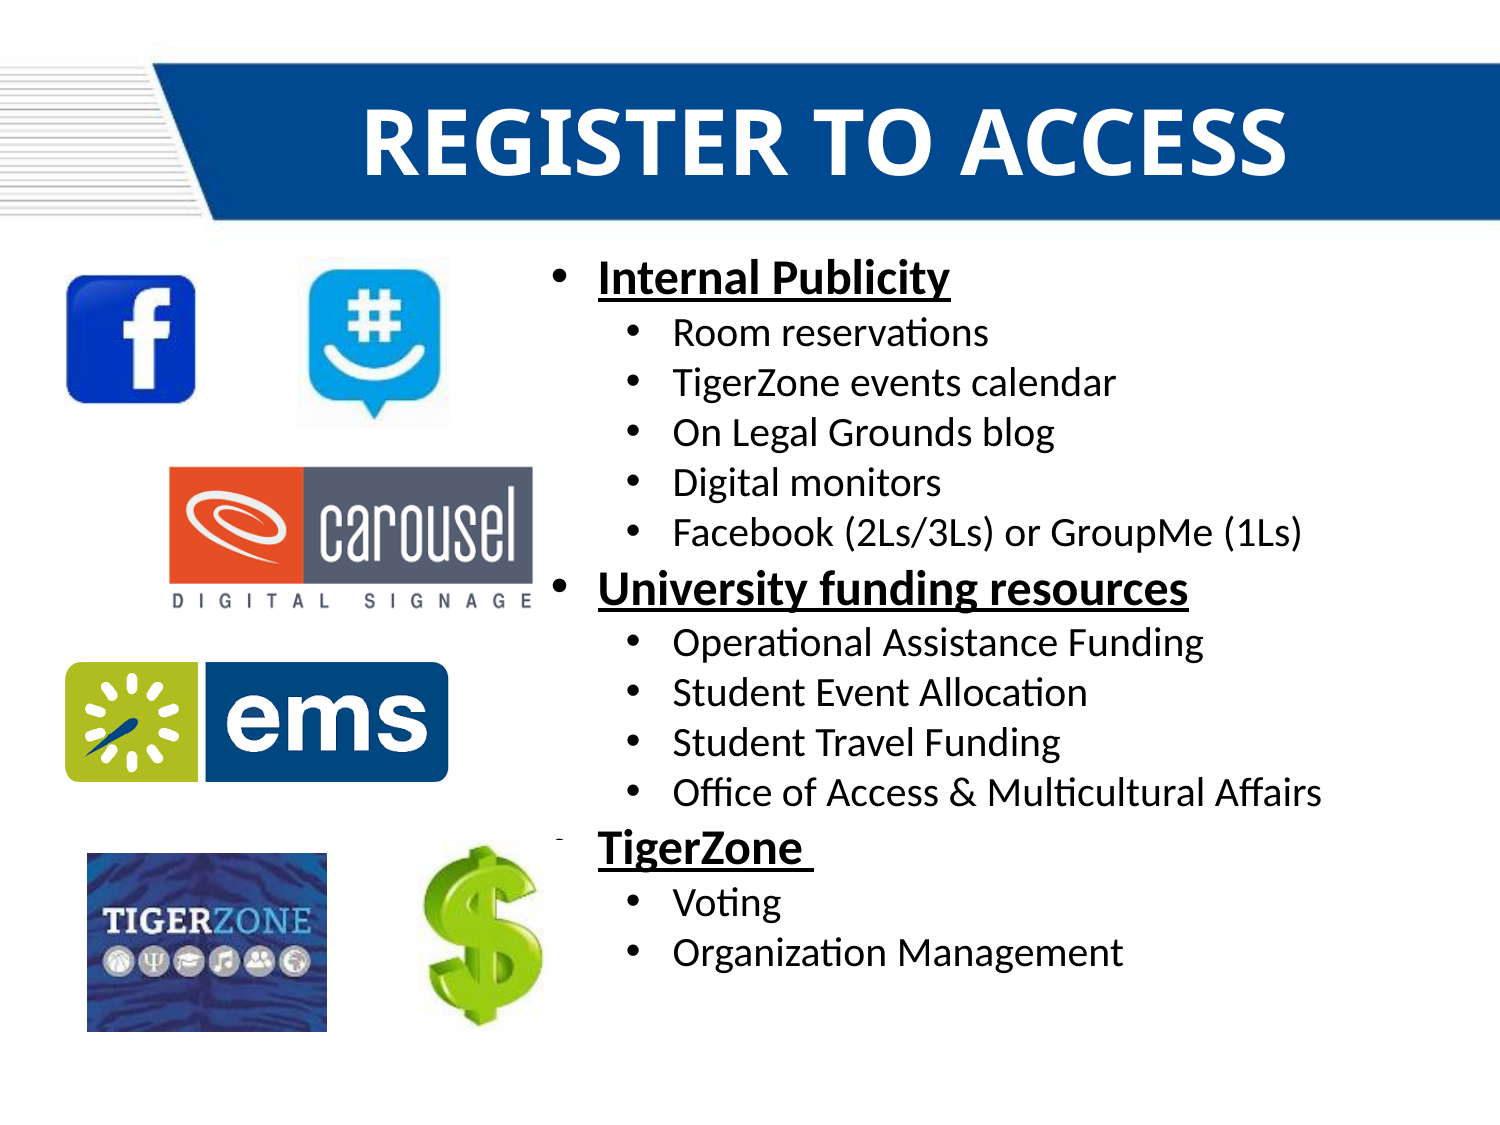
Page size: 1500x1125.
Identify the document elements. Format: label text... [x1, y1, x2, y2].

picture [87, 853, 327, 1033]
picture [65, 662, 449, 782]
picture [393, 840, 576, 1031]
picture [0, 42, 1500, 429]
picture [164, 462, 540, 615]
text_box Internal Publicity Room reservations TigerZone events calendar On Legal Grounds blog Digital monitors Facebook (2Ls/3Ls) or GroupMe (1Ls) University funding resources Operational Assistance Funding Student Event Allocation Student Travel Funding Office of Access & Multicultural Affairs TigerZone Voting Organization Management [536, 281, 1466, 983]
